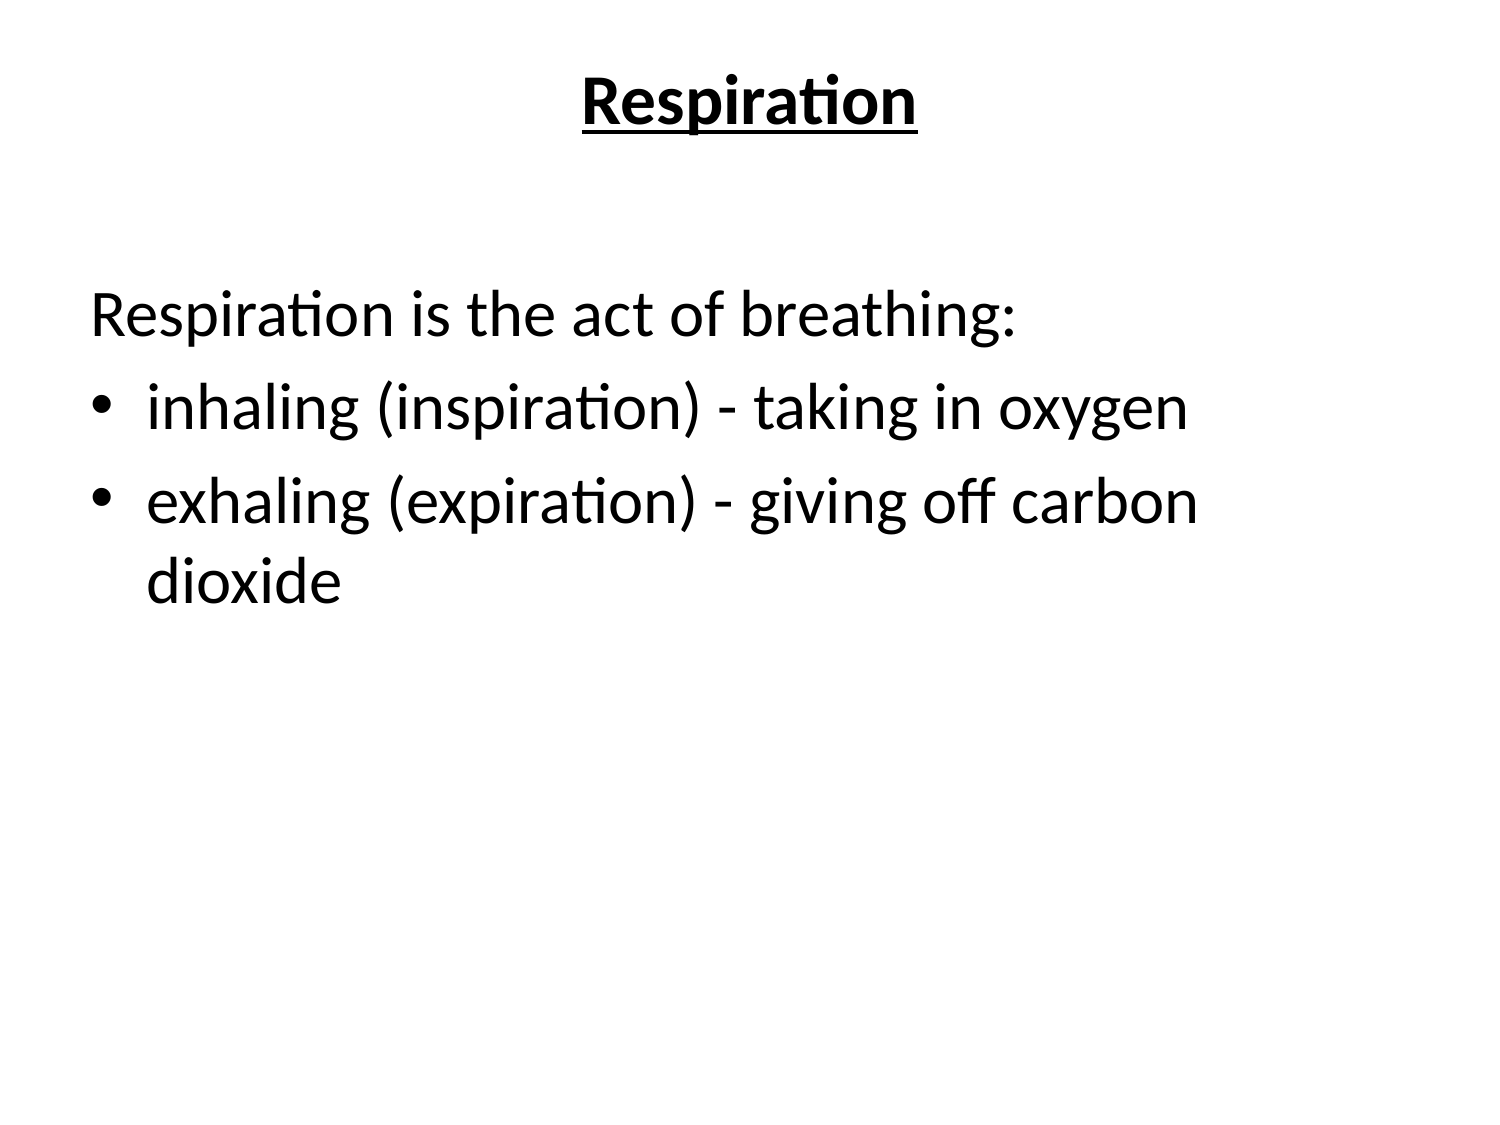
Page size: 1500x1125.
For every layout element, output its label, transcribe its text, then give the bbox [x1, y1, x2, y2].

title Respiration [75, 45, 1425, 233]
list Respiration is the act of breathing: inhaling (inspiration) - taking in oxygen exhaling (expiration) - giving off carbon dioxide [75, 262, 1425, 1005]
